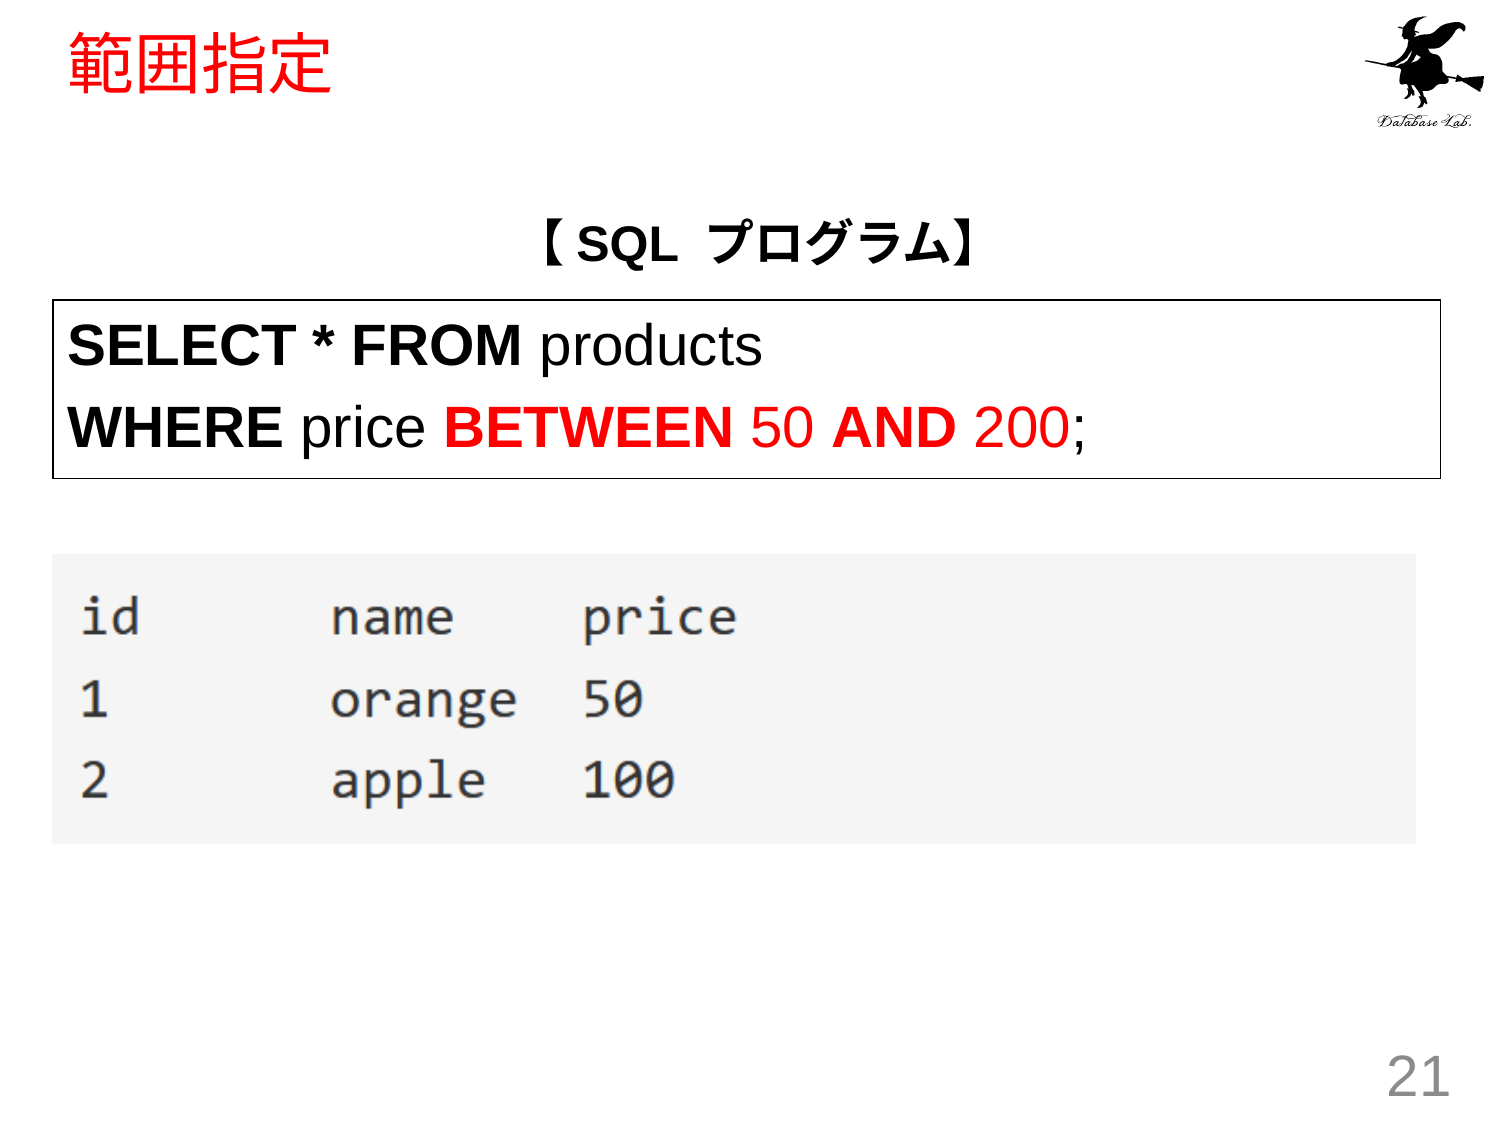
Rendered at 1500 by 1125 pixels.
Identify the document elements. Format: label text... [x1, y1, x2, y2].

text_box 【SQL プログラム】 [499, 203, 994, 280]
picture [1362, 14, 1486, 130]
text_box SELECT * FROM products WHERE price BETWEEN 50 AND 200; [52, 299, 1441, 479]
picture [52, 554, 1416, 844]
slide_number 21 [1129, 1042, 1467, 1103]
title 範囲指定 [52, 28, 1441, 106]
